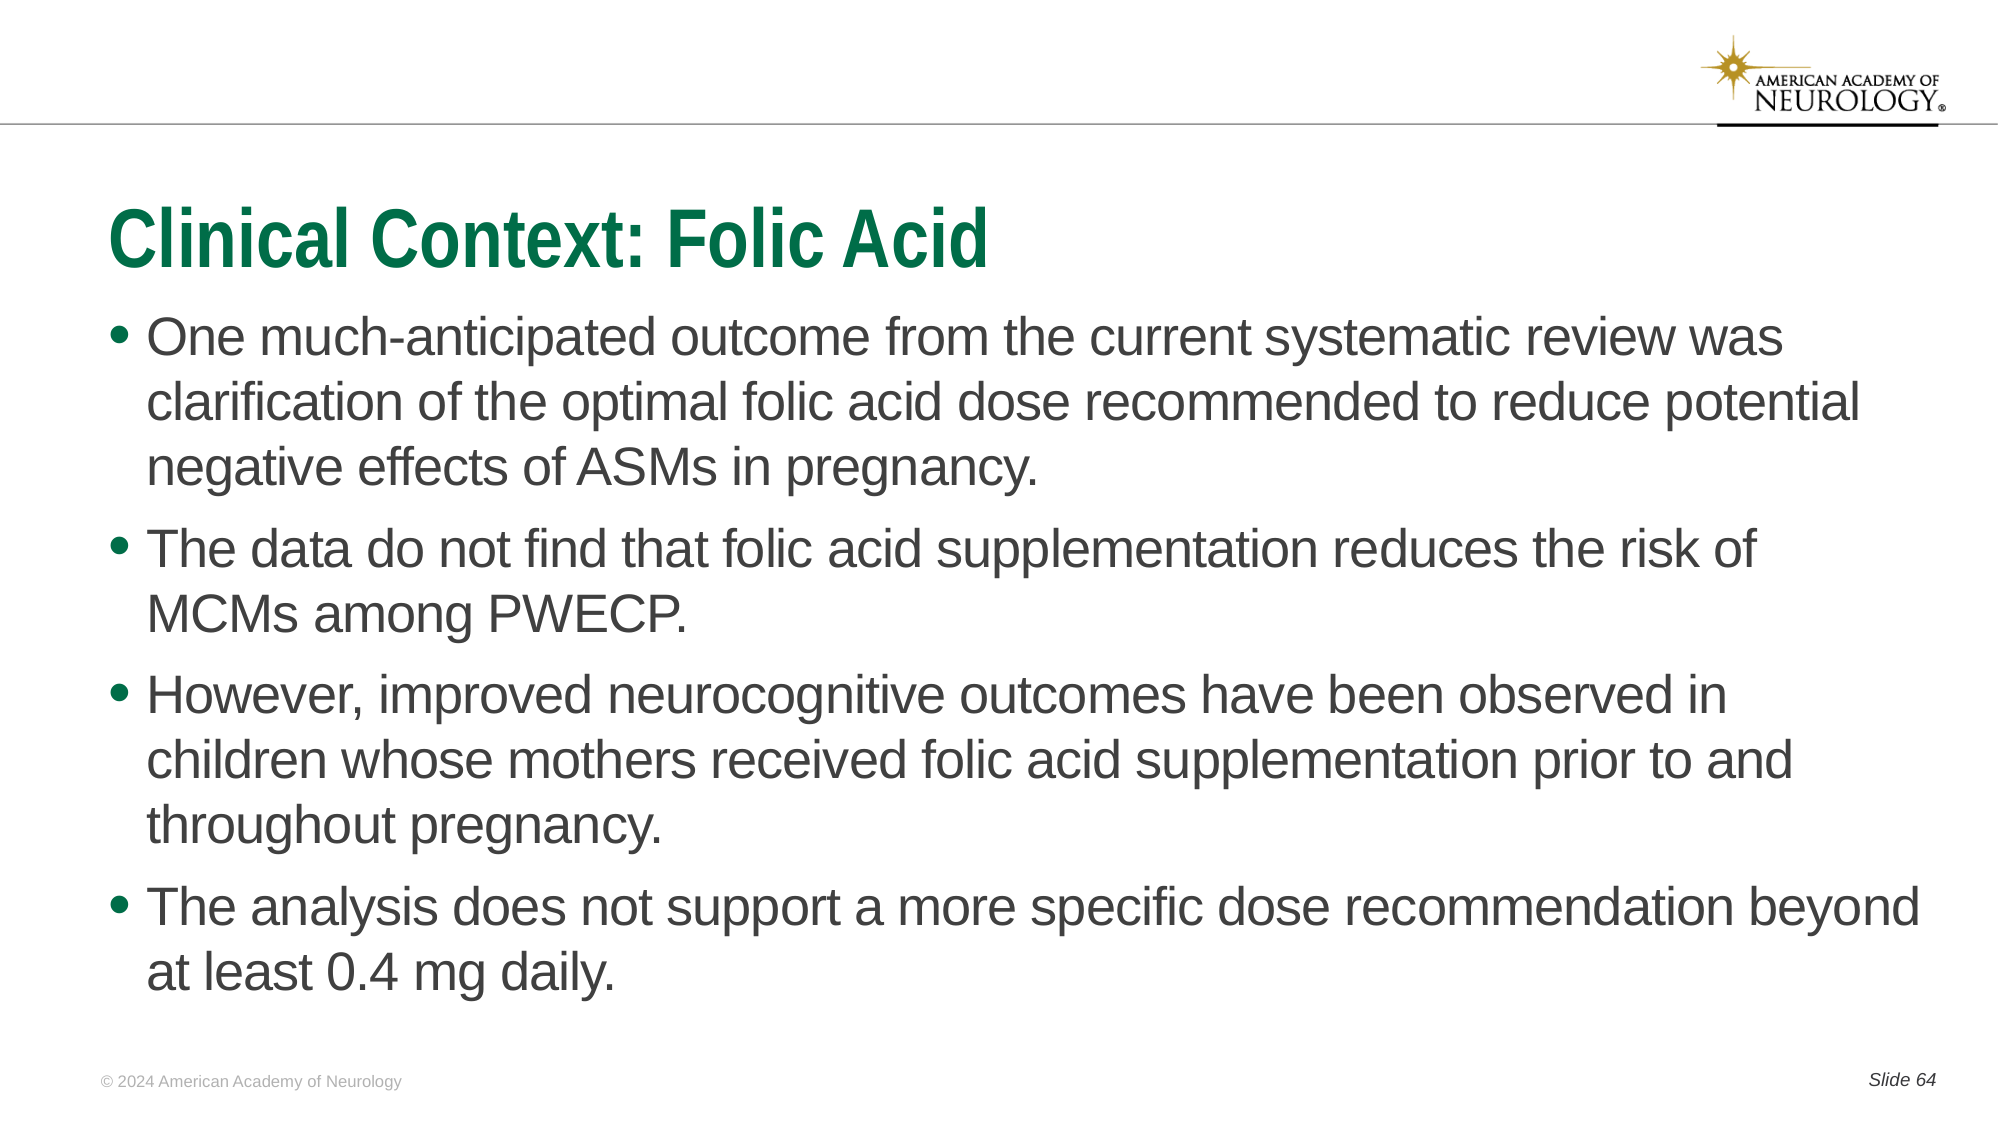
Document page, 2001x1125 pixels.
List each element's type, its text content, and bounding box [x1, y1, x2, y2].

title Clinical Context: Folic Acid [94, 195, 1938, 301]
footer © 2024 American Academy of Neurology [85, 1051, 593, 1111]
list One much-anticipated outcome from the current systematic review was clarification of the optimal folic acid dose recommended to reduce potential negative effects of ASMs in pregnancy. The data do not find that folic acid supplementation reduces the risk of MCMs among PWECP. However, improved neurocognitive outcomes have been observed in children whose mothers received folic acid supplementation prior to and throughout pregnancy. The analysis does not support a more specific dose recommendation beyond at least 0.4 mg daily. [94, 301, 1938, 1001]
picture [0, 0, 2000, 147]
slide_number Slide 63 [1485, 1048, 1952, 1109]
